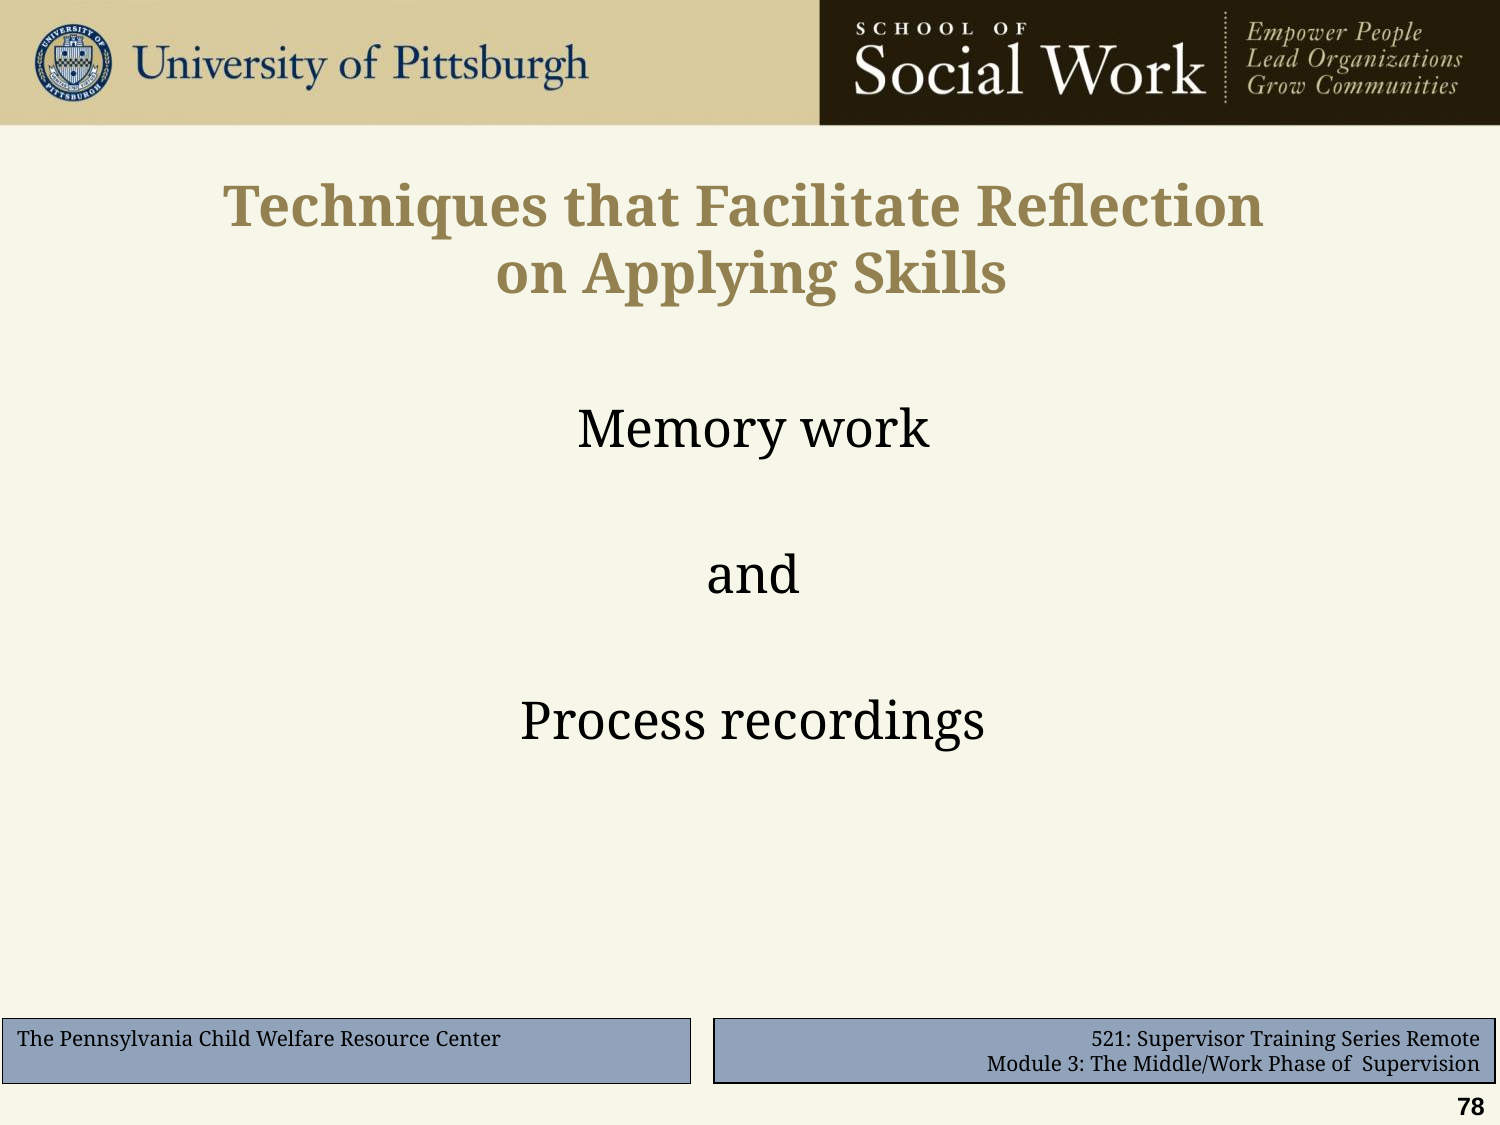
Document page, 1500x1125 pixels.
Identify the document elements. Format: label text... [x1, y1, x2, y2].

picture [0, 0, 1500, 1125]
list Memory work and Process recordings [77, 315, 1431, 1010]
slide_number 78 [1212, 1085, 1500, 1125]
title Techniques that Facilitate Reflection on Applying Skills [77, 175, 1428, 300]
